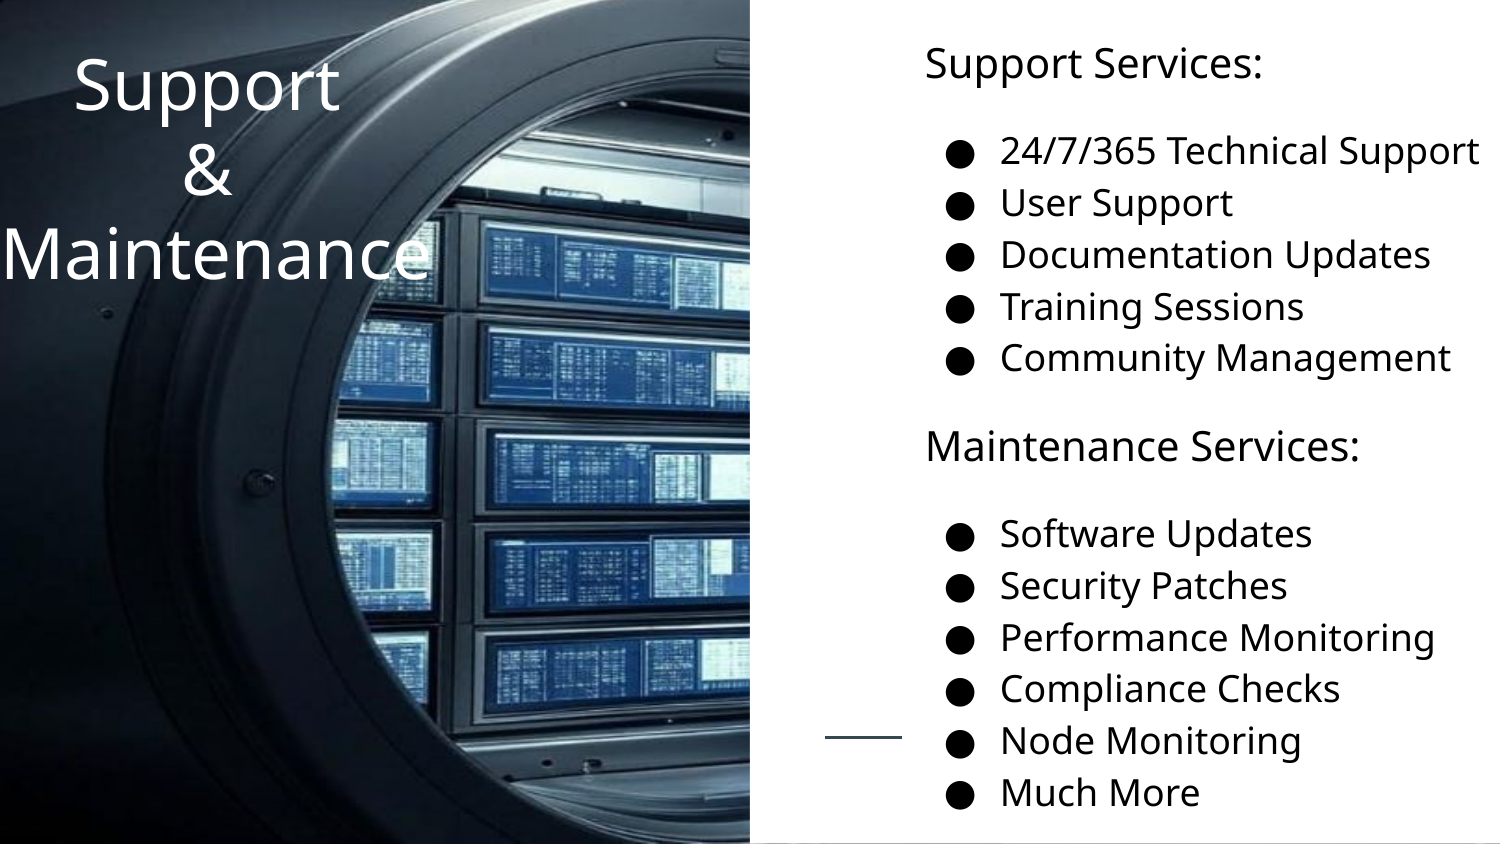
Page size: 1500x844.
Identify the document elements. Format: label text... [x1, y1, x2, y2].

title Support & Maintenance [0, 0, 450, 351]
picture [0, 0, 749, 844]
list Support Services: 24/7/365 Technical Support User Support Documentation Updates Training Sessions Community Management Maintenance Services: Software Updates Security Patches Performance Monitoring Compliance Checks Node Monitoring Much More [909, 29, 1500, 815]
